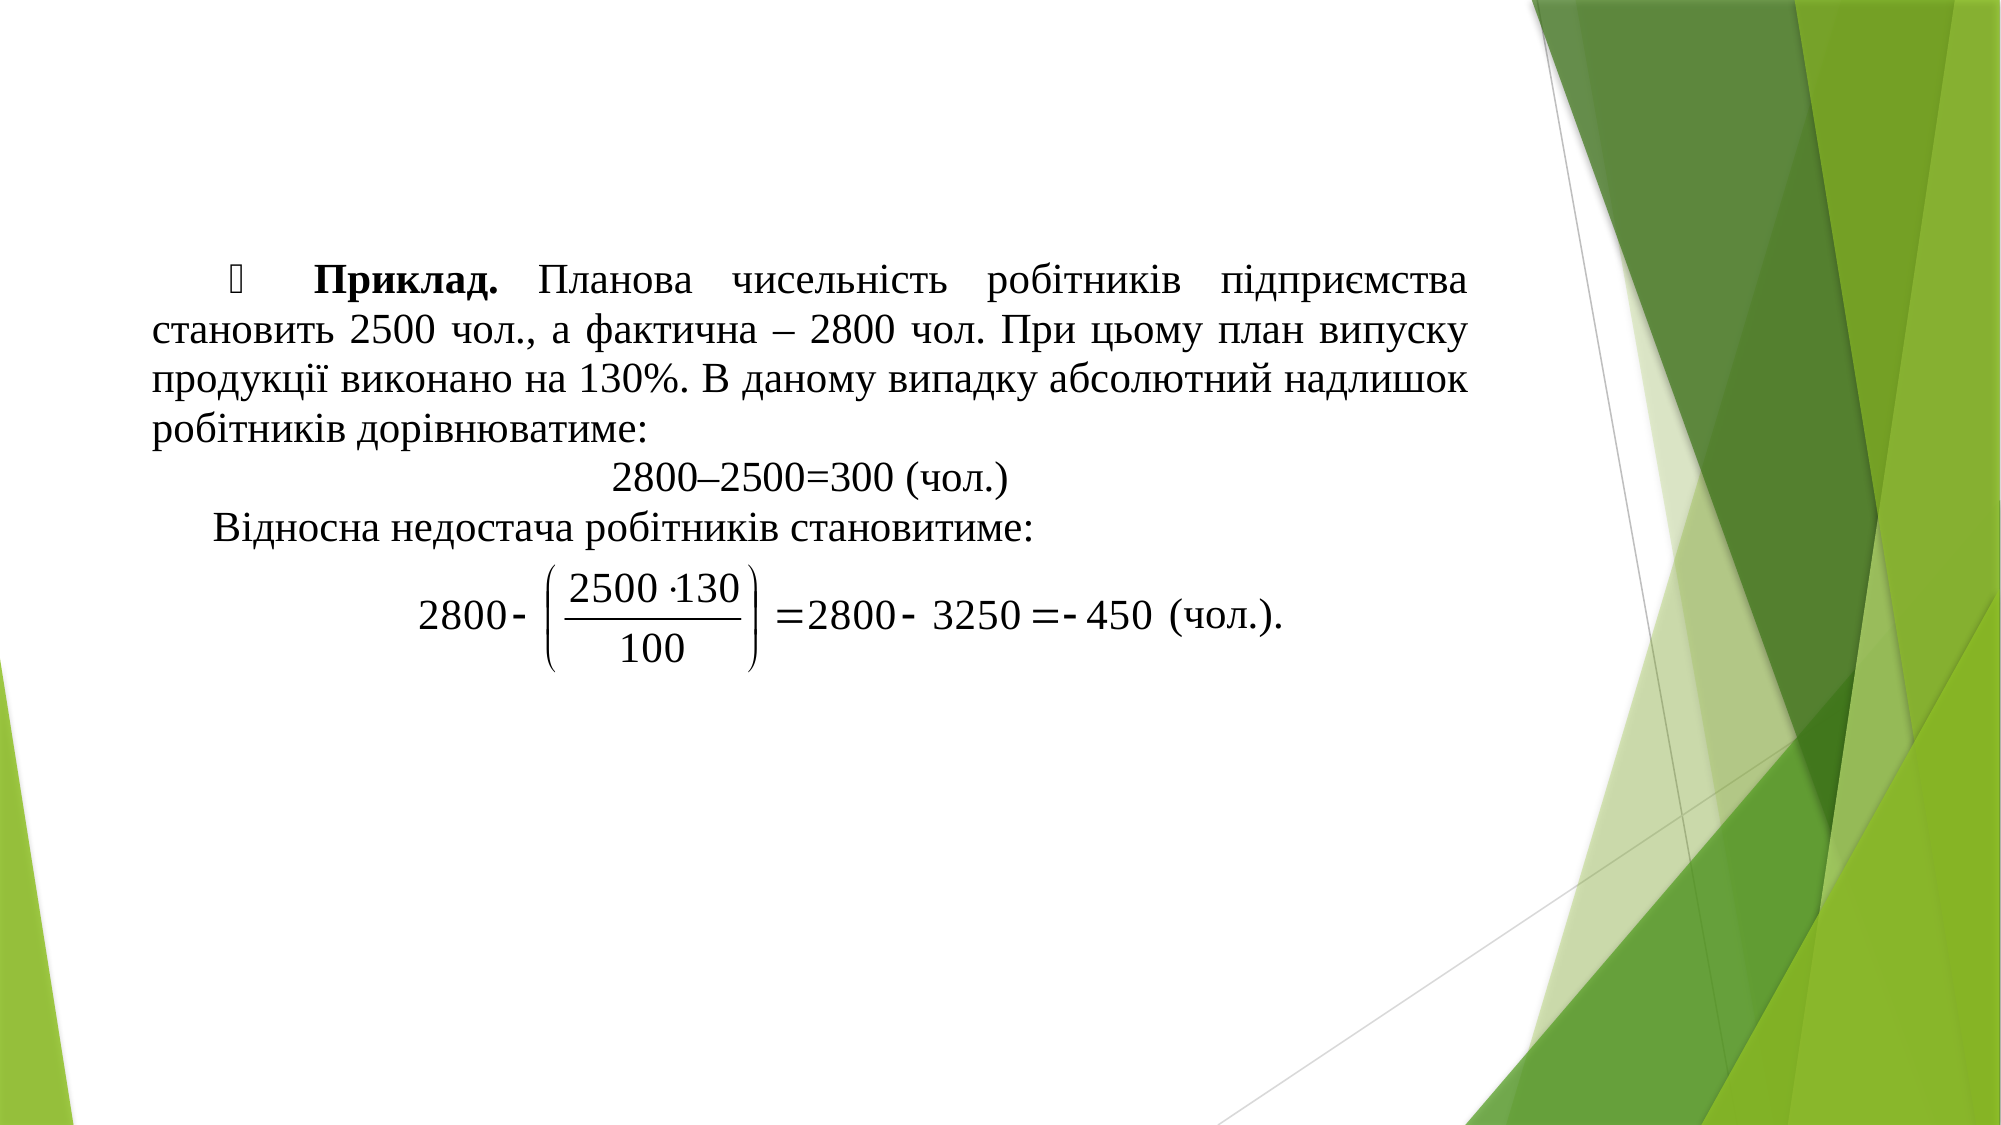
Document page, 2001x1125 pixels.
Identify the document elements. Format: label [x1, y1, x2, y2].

picture [151, 254, 1473, 687]
